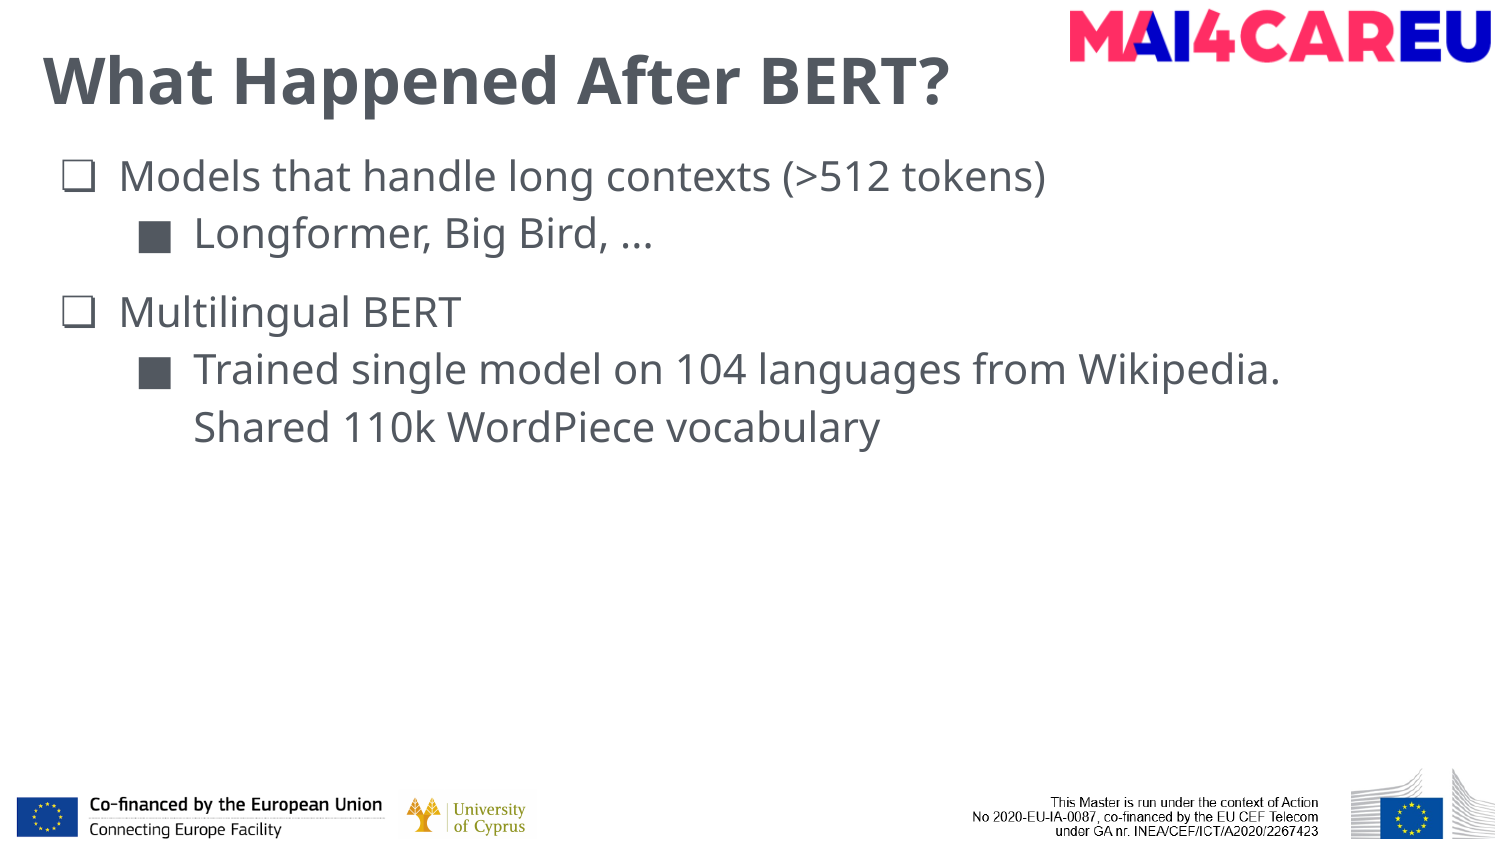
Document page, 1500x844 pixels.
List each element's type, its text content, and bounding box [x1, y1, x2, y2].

list Models that handle long contexts (>512 tokens) Longformer, Big Bird, ... Multilingual BERT Trained single model on 104 languages from Wikipedia. Shared 110k WordPiece vocabulary [33, 132, 1405, 757]
picture [11, 784, 394, 844]
title What Happened After BERT? [33, 29, 1464, 103]
picture [1069, 0, 1497, 71]
picture [970, 765, 1500, 839]
picture [398, 789, 537, 839]
